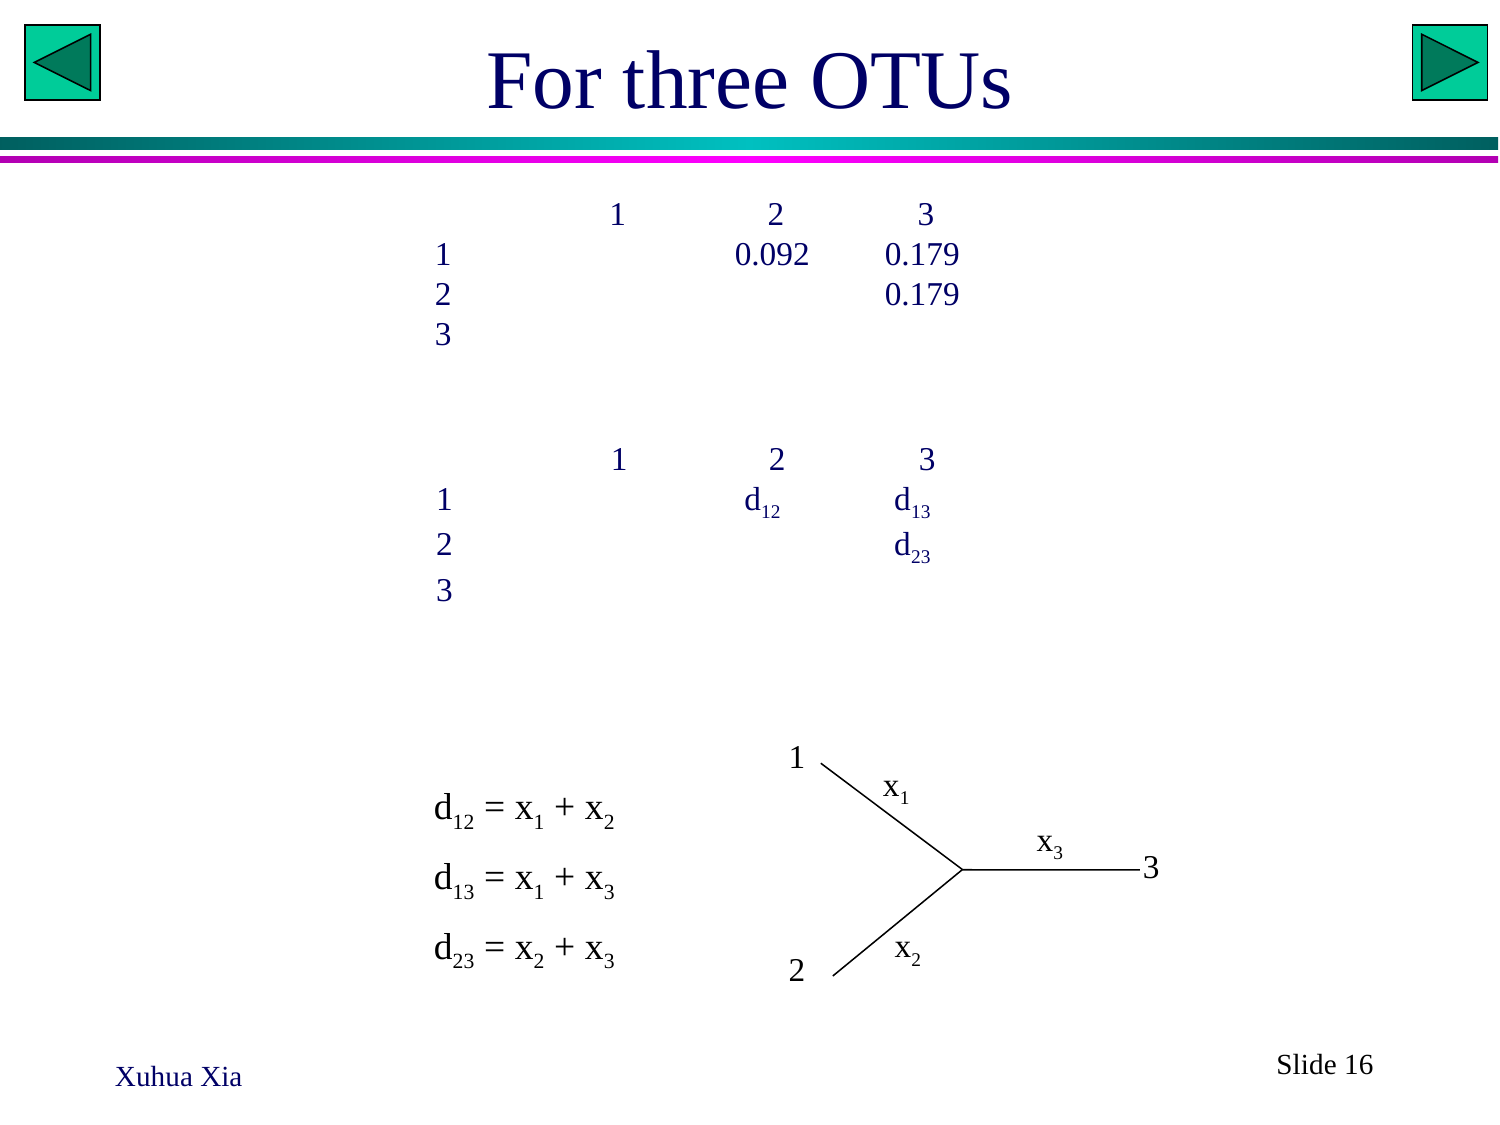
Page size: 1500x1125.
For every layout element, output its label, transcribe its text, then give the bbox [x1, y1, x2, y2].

footer Slide 16 [1175, 1037, 1475, 1088]
text_box 1 2 3 1 d12 d13 2 d23 3 [421, 429, 954, 616]
slide_number Xuhua Xia [99, 1050, 413, 1088]
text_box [773, 727, 1199, 996]
title For three OTUs [112, 0, 1388, 150]
text_box 1 2 3 1 0.092 0.179 2 0.179 3 [419, 184, 1024, 359]
text_box d12 = x1 + x2 d13 = x1 + x3 d23 = x2 + x3 [419, 774, 738, 981]
